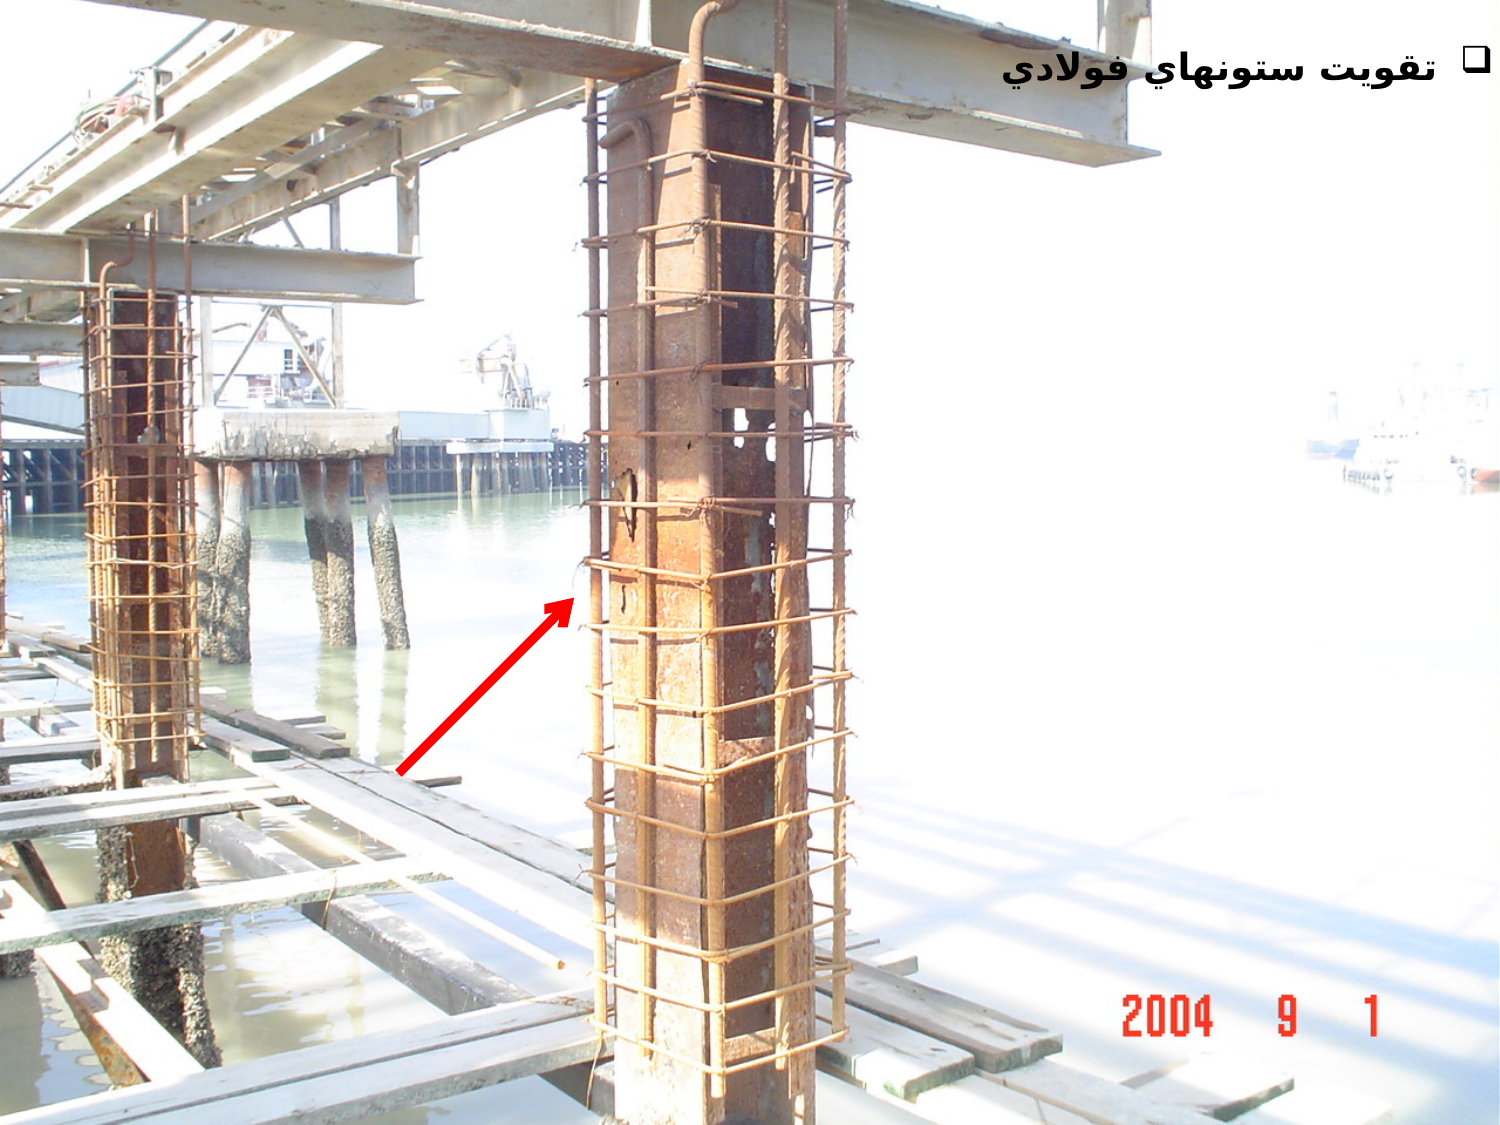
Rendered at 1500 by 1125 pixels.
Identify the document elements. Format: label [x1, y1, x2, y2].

picture [0, 0, 1500, 1125]
text_box [398, 597, 575, 774]
